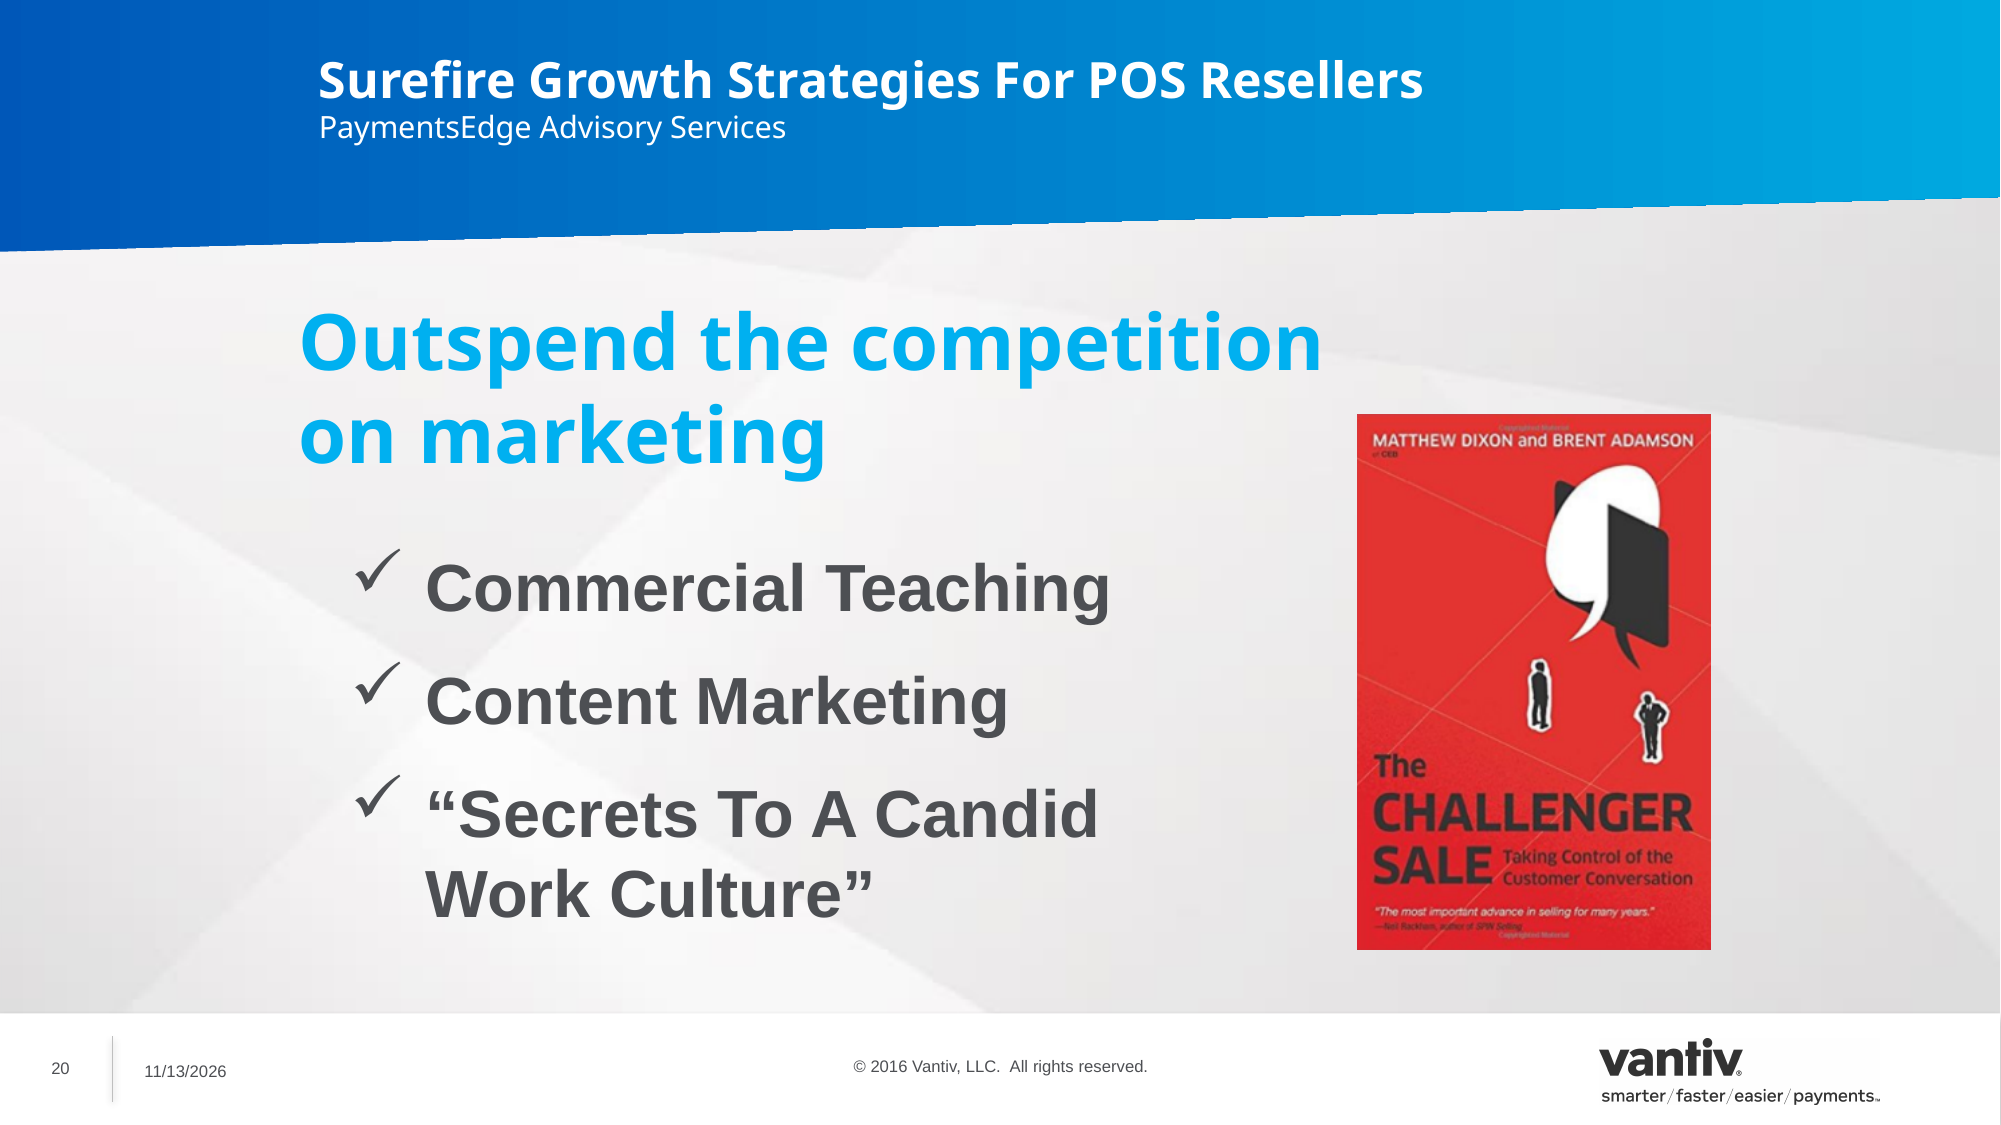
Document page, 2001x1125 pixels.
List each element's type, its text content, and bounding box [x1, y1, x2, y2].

picture [0, 198, 2001, 1125]
text_box Commercial Teaching Content Marketing “Secrets To A Candid Work Culture” [335, 537, 1211, 939]
text_box [283, 0, 678, 290]
text_box Surefire Growth Strategies For POS Resellers PaymentsEdge Advisory Services [678, 40, 1622, 153]
text_box Outspend the competition on marketing [284, 285, 1358, 487]
picture [1599, 1038, 1880, 1105]
